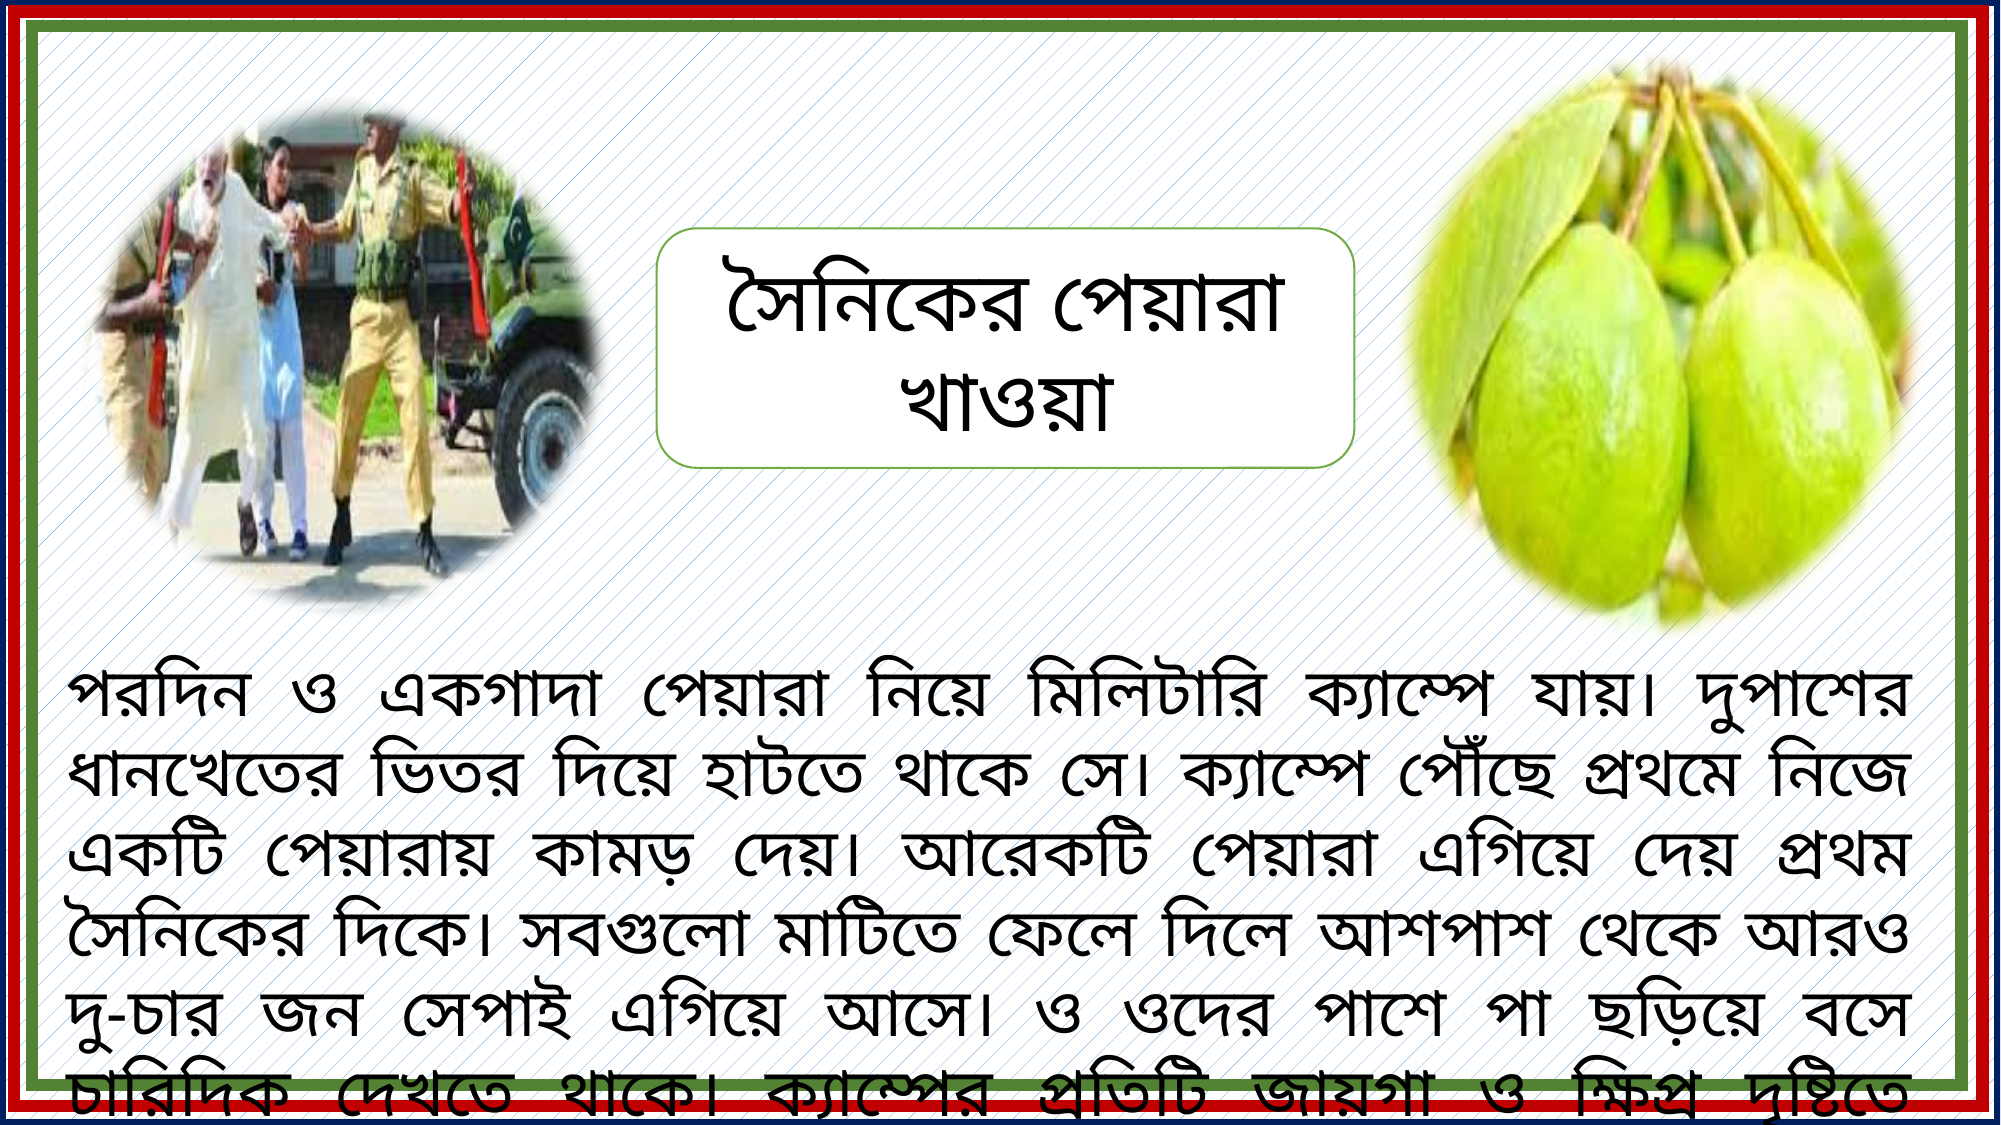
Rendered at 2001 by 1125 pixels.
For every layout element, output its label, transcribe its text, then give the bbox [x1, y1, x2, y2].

text_box [13, 11, 1984, 1107]
picture [1392, 48, 1927, 643]
picture [76, 93, 613, 621]
text_box পরদিন ও একগাদা পেয়ারা নিয়ে মিলিটারি ক্যাম্পে যায়। দুপাশের ধানখেতের ভিতর দিয়ে হাটতে থাকে সে। ক্যাম্পে পৌঁছে প্রথমে নিজে একটি পেয়ারায় কামড় দেয়। আরেকটি পেয়ারা এগিয়ে দেয় প্রথম সৈনিকের দিকে। সবগুলো মাটিতে ফেলে দিলে আশপাশ থেকে আরও দু-চার জন সেপাই এগিয়ে আসে। ও ওদের পাশে পা ছড়িয়ে বসে চারিদিক দেখতে থাকে। ক্যাম্পের প্রতিটি জায়গা ও ক্ষিপ্র দৃষ্টিতে পরিমাপ করে। [51, 642, 1927, 1125]
text_box সৈনিকের পেয়ারা খাওয়া [655, 227, 1356, 469]
text_box [31, 25, 1963, 1086]
